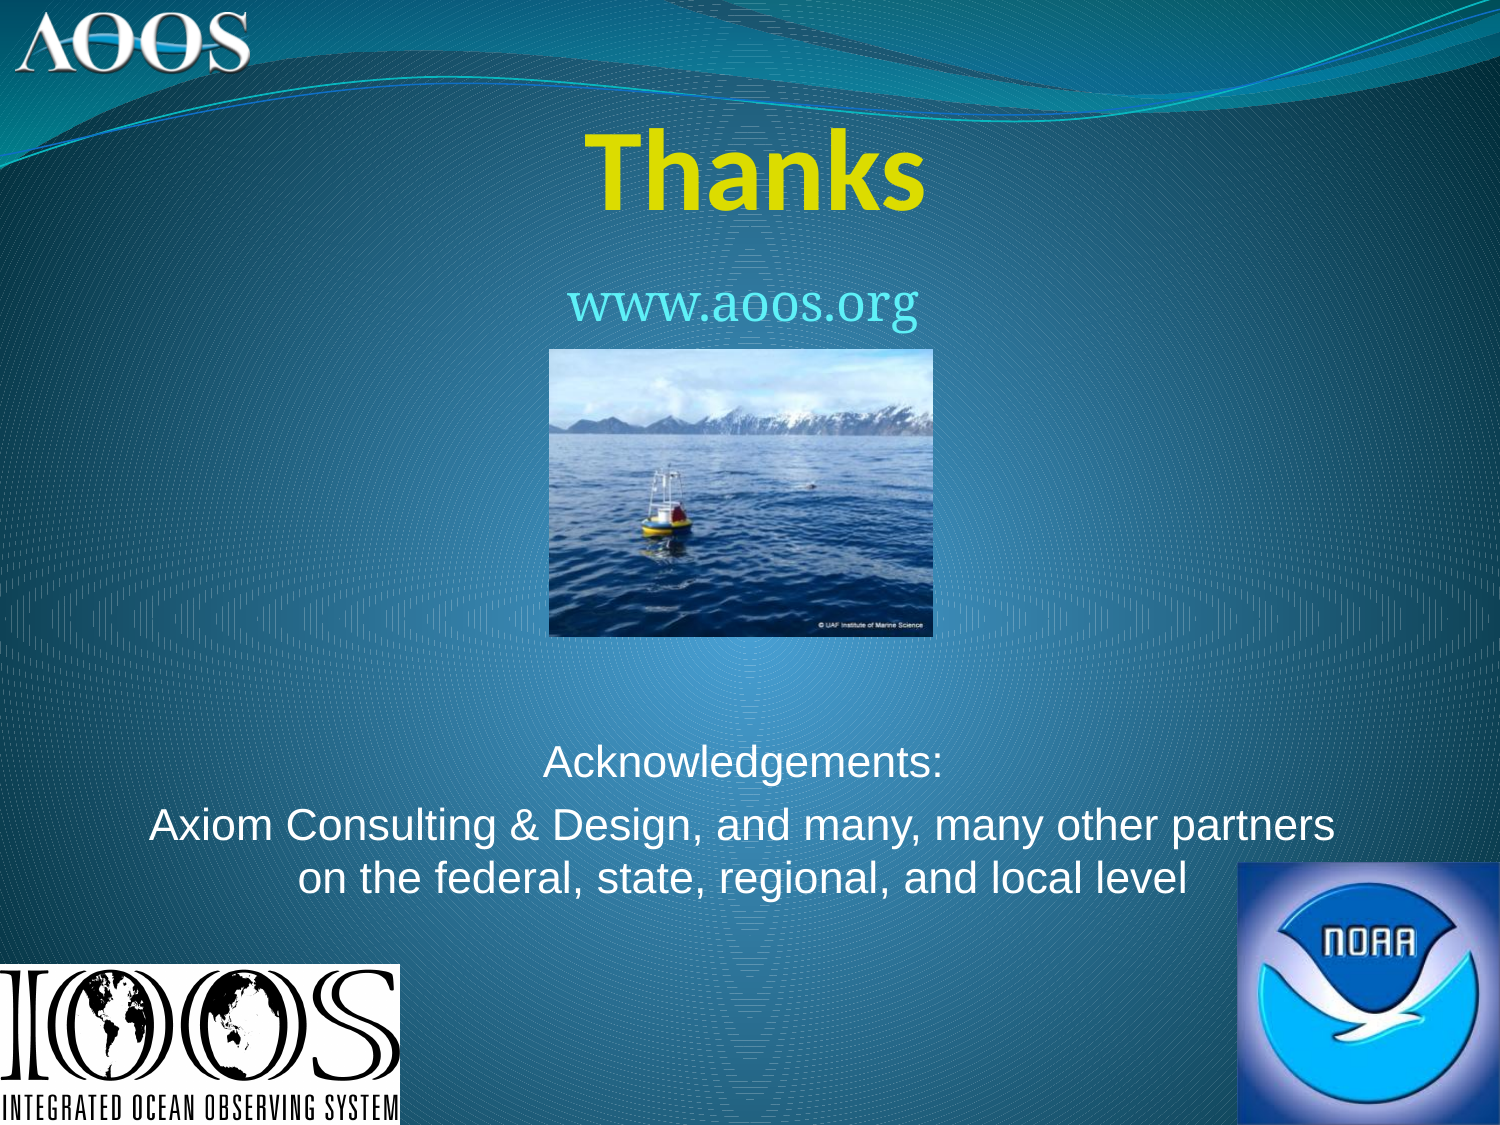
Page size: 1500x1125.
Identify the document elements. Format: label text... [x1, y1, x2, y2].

text_box www.aoos.org [437, 262, 1050, 340]
picture [549, 349, 933, 637]
list Acknowledgements: Axiom Consulting & Design, and many, many other partners on the federal, state, regional, and local level [112, 662, 1375, 913]
picture [0, 964, 401, 1125]
title Thanks [474, 99, 1037, 234]
picture [15, 13, 250, 75]
picture [1237, 862, 1500, 1125]
